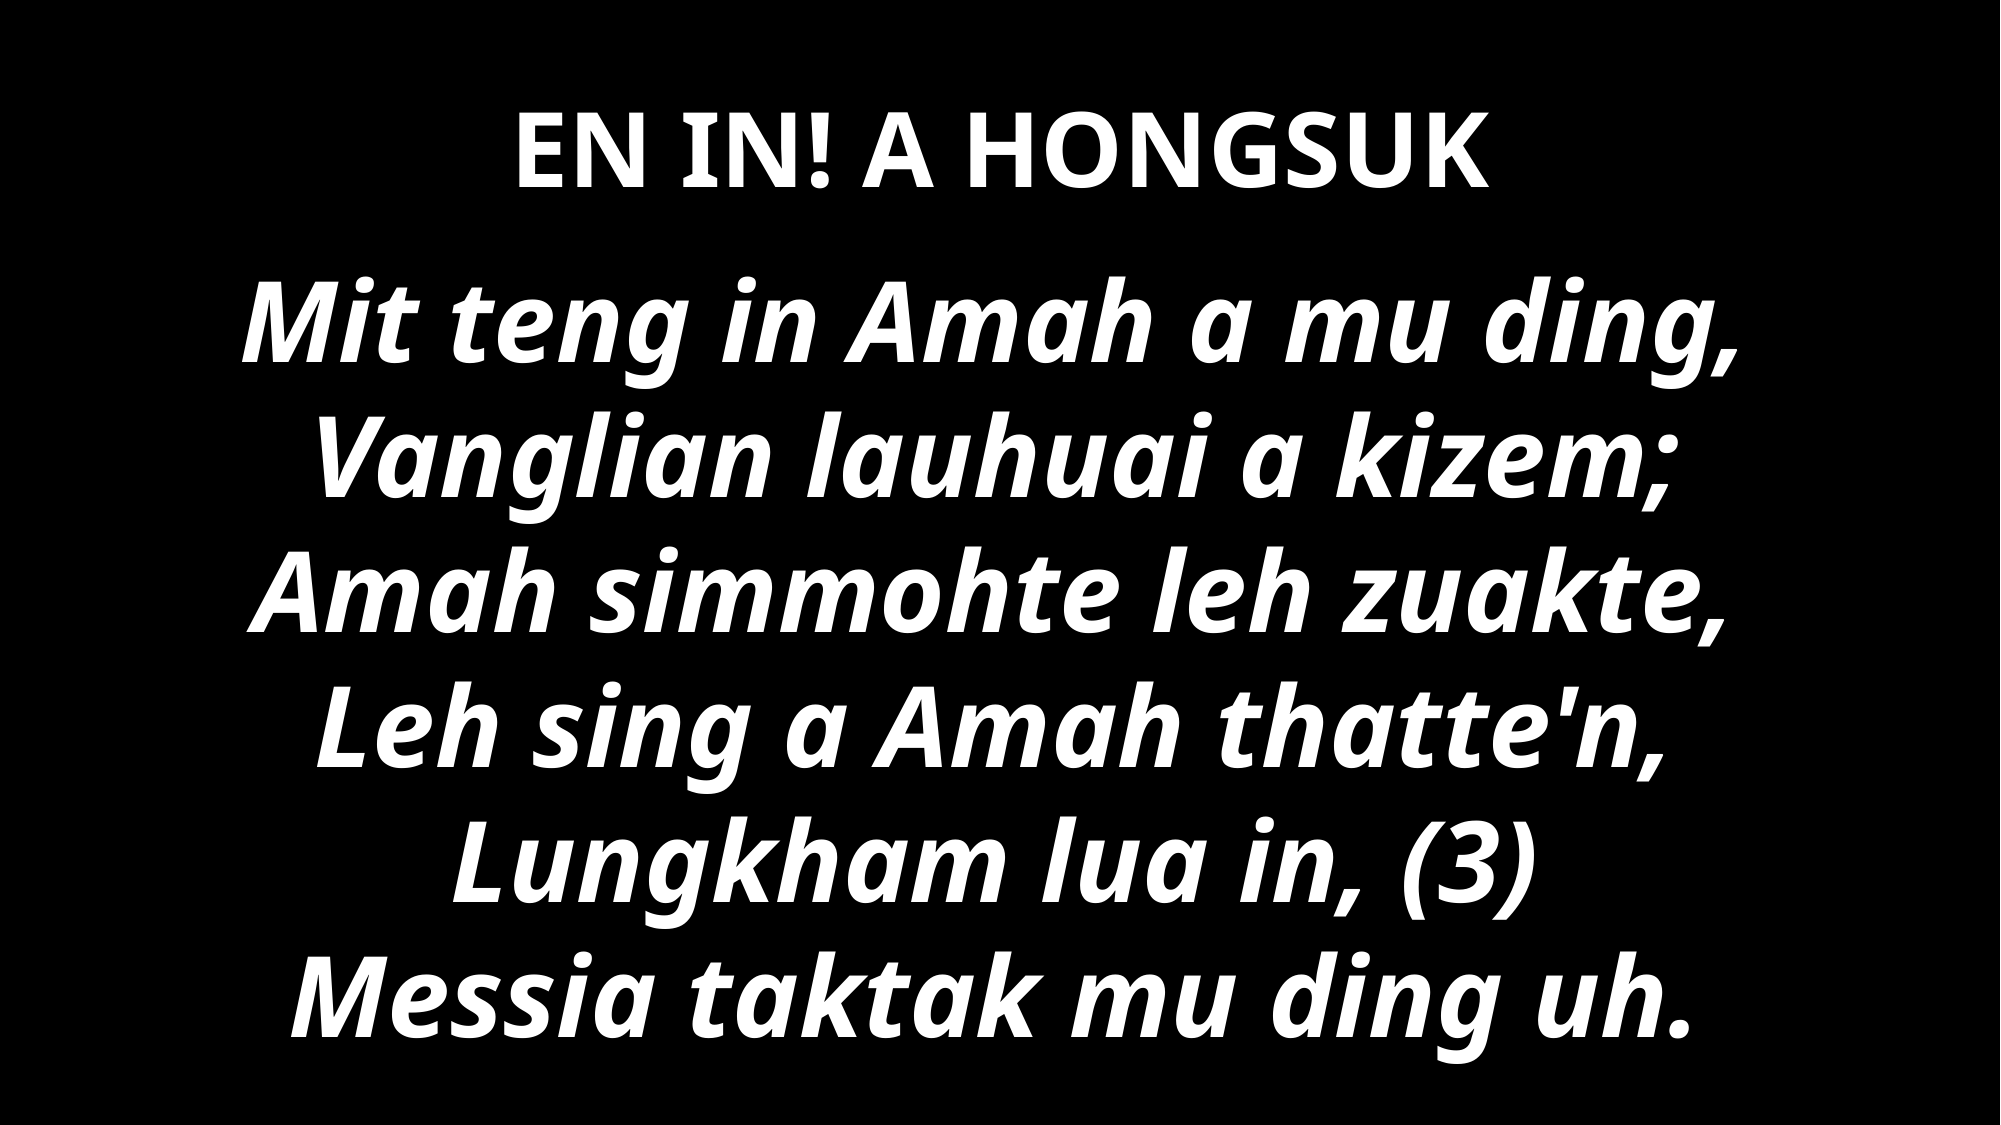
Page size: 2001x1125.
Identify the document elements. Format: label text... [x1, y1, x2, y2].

title EN IN! A HONGSUK [19, 79, 1981, 218]
text_box Mit teng in Amah a mu ding, Vanglian lauhuai a kizem; Amah simmohte leh zuakte, Leh sing a Amah thatte'n, Lungkham lua in, (3) Messia taktak mu ding uh. [50, 242, 1940, 1068]
